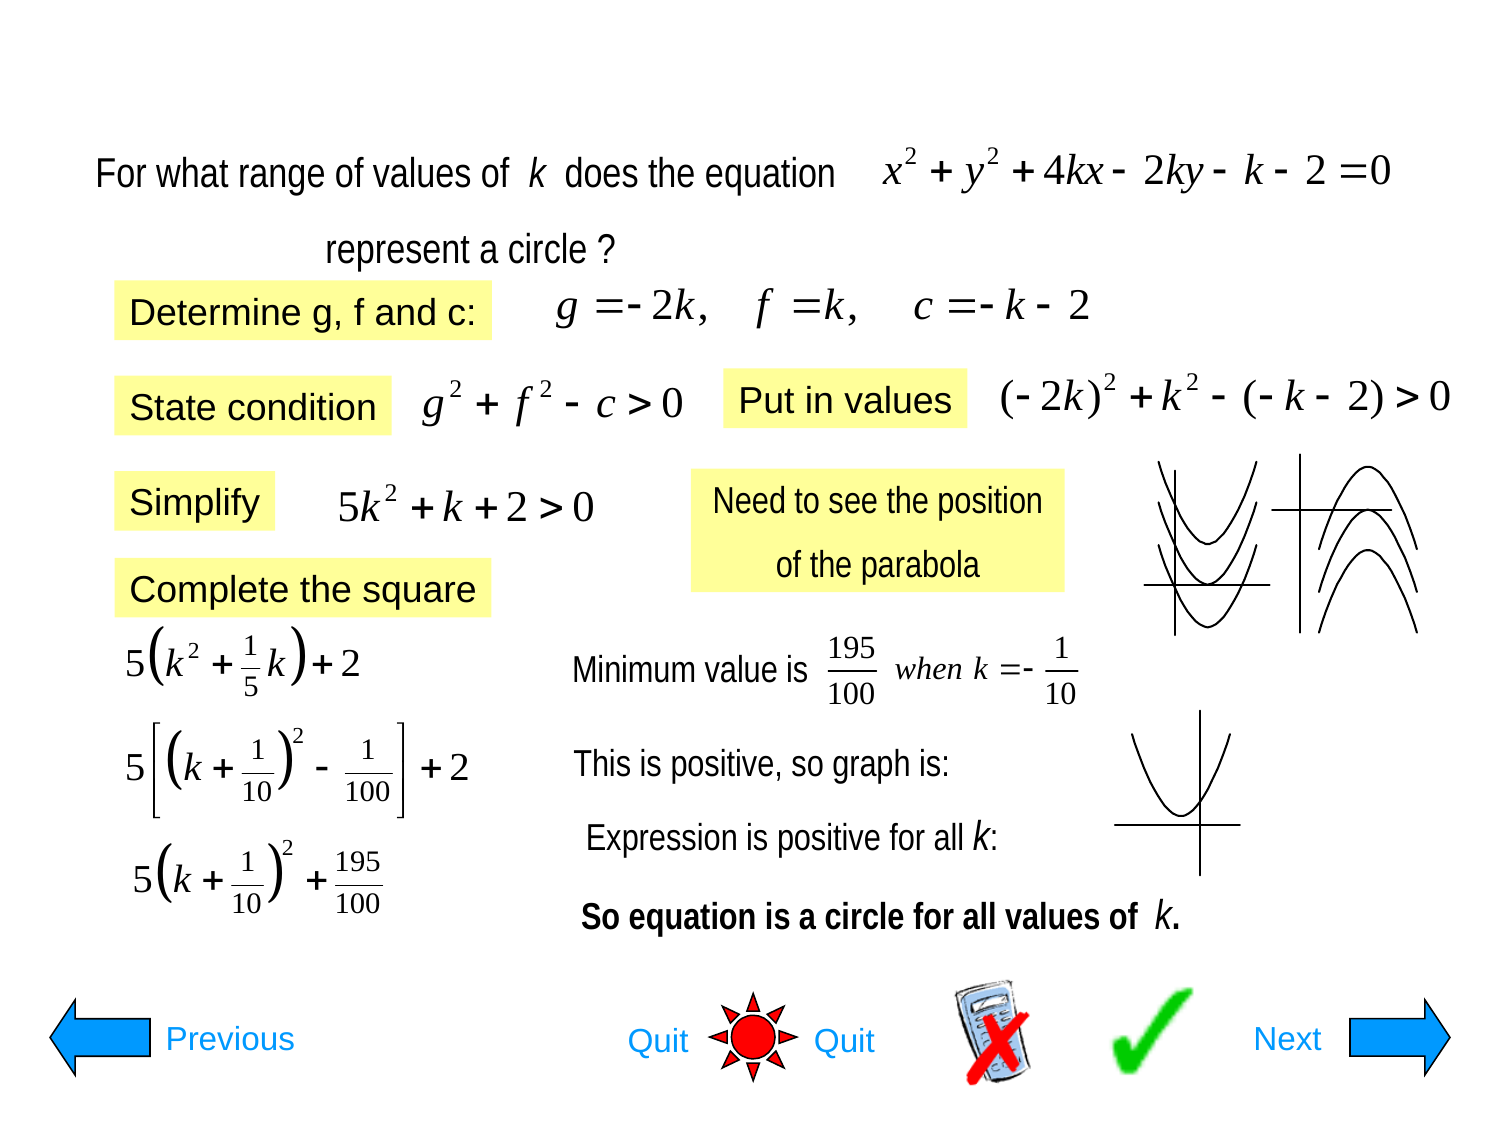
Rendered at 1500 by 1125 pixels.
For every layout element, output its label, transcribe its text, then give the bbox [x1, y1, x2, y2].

picture [1142, 452, 1420, 638]
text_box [413, 369, 691, 436]
text_box Quit [799, 1012, 890, 1067]
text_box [822, 627, 1085, 706]
text_box State condition [114, 375, 392, 436]
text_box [119, 621, 485, 930]
text_box Minimum value is [552, 637, 817, 698]
text_box [767, 1006, 785, 1024]
text_box [1350, 999, 1450, 1075]
text_box Previous [150, 1010, 311, 1065]
text_box Quit [612, 1012, 704, 1067]
text_box [731, 1015, 776, 1059]
picture [1101, 979, 1204, 1082]
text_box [547, 278, 1100, 338]
text_box [779, 1030, 797, 1044]
text_box Put in values [723, 368, 968, 429]
text_box So equation is a circle for all values of k. [555, 885, 1206, 946]
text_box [331, 473, 601, 533]
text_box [993, 362, 1461, 429]
picture [941, 966, 1040, 1098]
text_box [722, 1051, 740, 1068]
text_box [874, 136, 1398, 203]
text_box [50, 999, 150, 1075]
text_box [746, 1063, 760, 1081]
text_box Simplify [114, 471, 276, 531]
text_box Complete the square [114, 557, 492, 618]
text_box [709, 1030, 728, 1044]
text_box Determine g, f and c: [114, 280, 492, 341]
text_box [549, 708, 1243, 878]
text_box For what range of values of k does the equation represent a circle ? [80, 138, 870, 280]
text_box [746, 993, 760, 1012]
text_box [722, 1006, 740, 1024]
text_box [767, 1051, 785, 1068]
text_box Next [1238, 1010, 1337, 1065]
text_box Need to see the position of the parabola [690, 468, 1065, 593]
